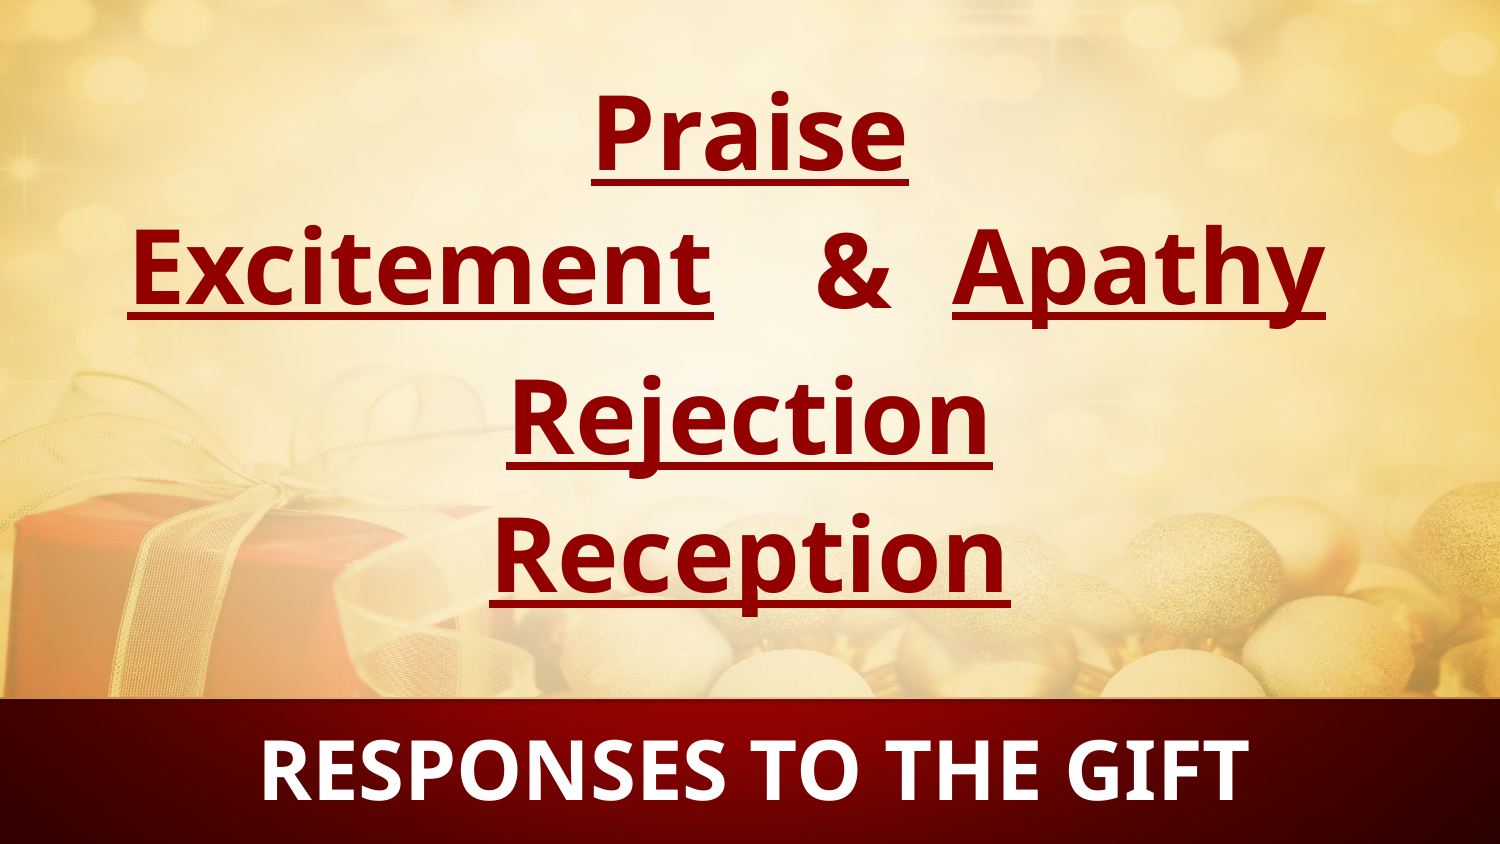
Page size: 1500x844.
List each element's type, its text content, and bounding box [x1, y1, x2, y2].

text_box Excitement [112, 192, 788, 333]
text_box Rejection [37, 342, 1463, 480]
picture [0, 0, 1500, 844]
text_box Apathy [937, 192, 1375, 333]
text_box Reception [37, 480, 1463, 621]
text_box & [799, 196, 1238, 337]
text_box Praise [37, 59, 1463, 199]
text_box Responses to the gift [241, 709, 1267, 825]
